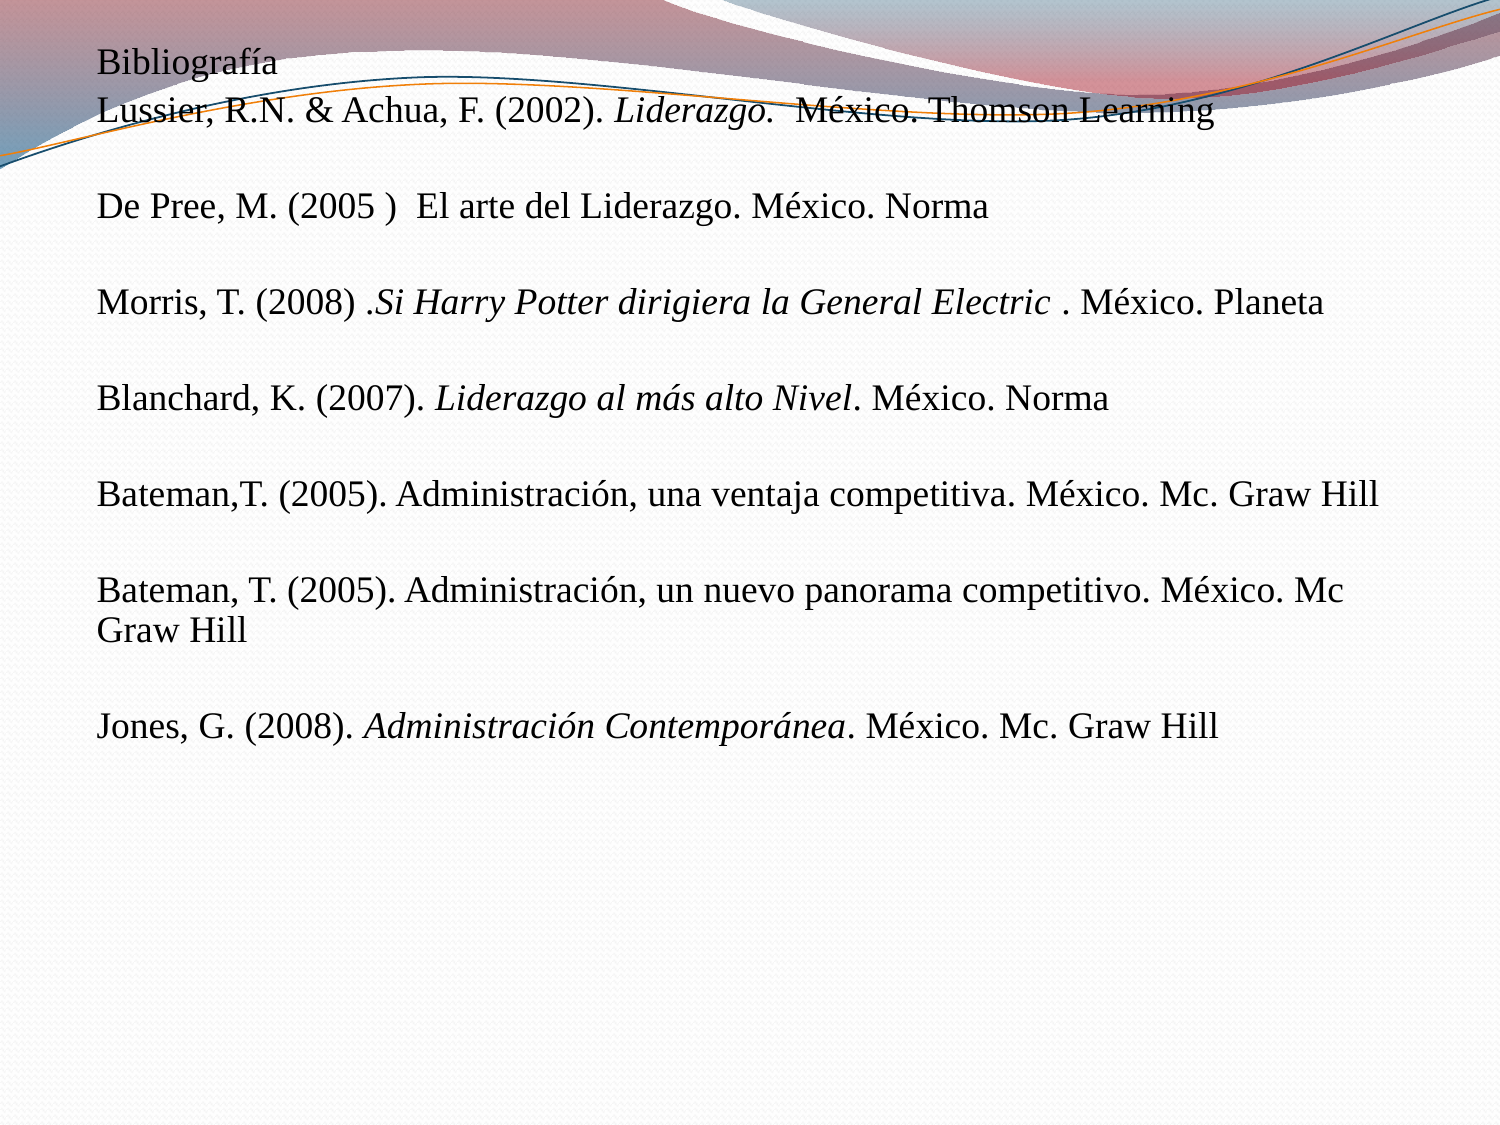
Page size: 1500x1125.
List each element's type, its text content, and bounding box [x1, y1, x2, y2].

text_box Bibliografía Lussier, R.N. & Achua, F. (2002). Liderazgo. México. Thomson Learning De Pree, M. (2005 ) El arte del Liderazgo. México. Norma Morris, T. (2008) .Si Harry Potter dirigiera la General Electric . México. Planeta Blanchard, K. (2007). Liderazgo al más alto Nivel. México. Norma Bateman,T. (2005). Administración, una ventaja competitiva. México. Mc. Graw Hill Bateman, T. (2005). Administración, un nuevo panorama competitivo. México. Mc Graw Hill Jones, G. (2008). Administración Contemporánea. México. Mc. Graw Hill [81, 35, 1418, 946]
